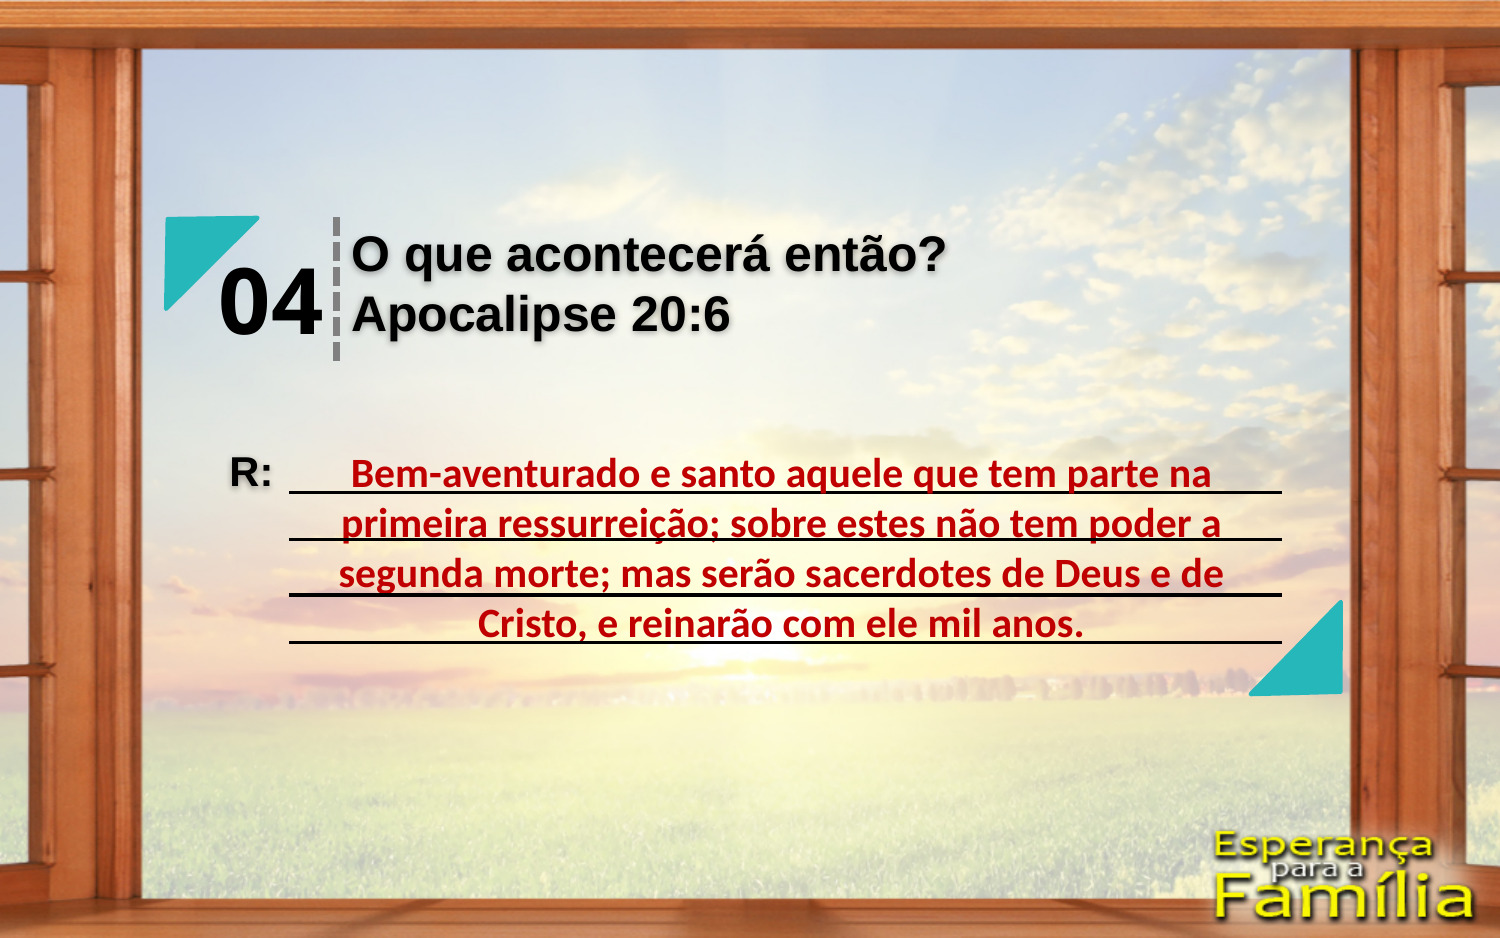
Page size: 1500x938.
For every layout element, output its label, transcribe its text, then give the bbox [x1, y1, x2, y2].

text_box O que acontecerá então? Apocalipse 20:6 [336, 213, 1306, 350]
text_box [1248, 599, 1343, 697]
text_box R: [214, 437, 290, 503]
picture [0, 0, 1500, 938]
text_box Bem-aventurado e santo aquele que tem parte na primeira ressurreição; sobre estes não tem poder a segunda morte; mas serão sacerdotes de Deus e de Cristo, e reinarão com ele mil anos. [312, 501, 1251, 538]
text_box 04 [203, 235, 332, 361]
text_box Bem-aventurado e santo aquele que tem parte na primeira ressurreição; sobre estes não tem poder a segunda morte; mas serão sacerdotes de Deus e de Cristo, e reinarão com ele mil anos. [312, 548, 1251, 593]
text_box [163, 215, 260, 311]
text_box Bem-aventurado e santo aquele que tem parte na primeira ressurreição; sobre estes não tem poder a segunda morte; mas serão sacerdotes de Deus e de Cristo, e reinarão com ele mil anos. [312, 438, 1251, 491]
text_box Bem-aventurado e santo aquele que tem parte na primeira ressurreição; sobre estes não tem poder a segunda morte; mas serão sacerdotes de Deus e de Cristo, e reinarão com ele mil anos. [312, 603, 1251, 641]
